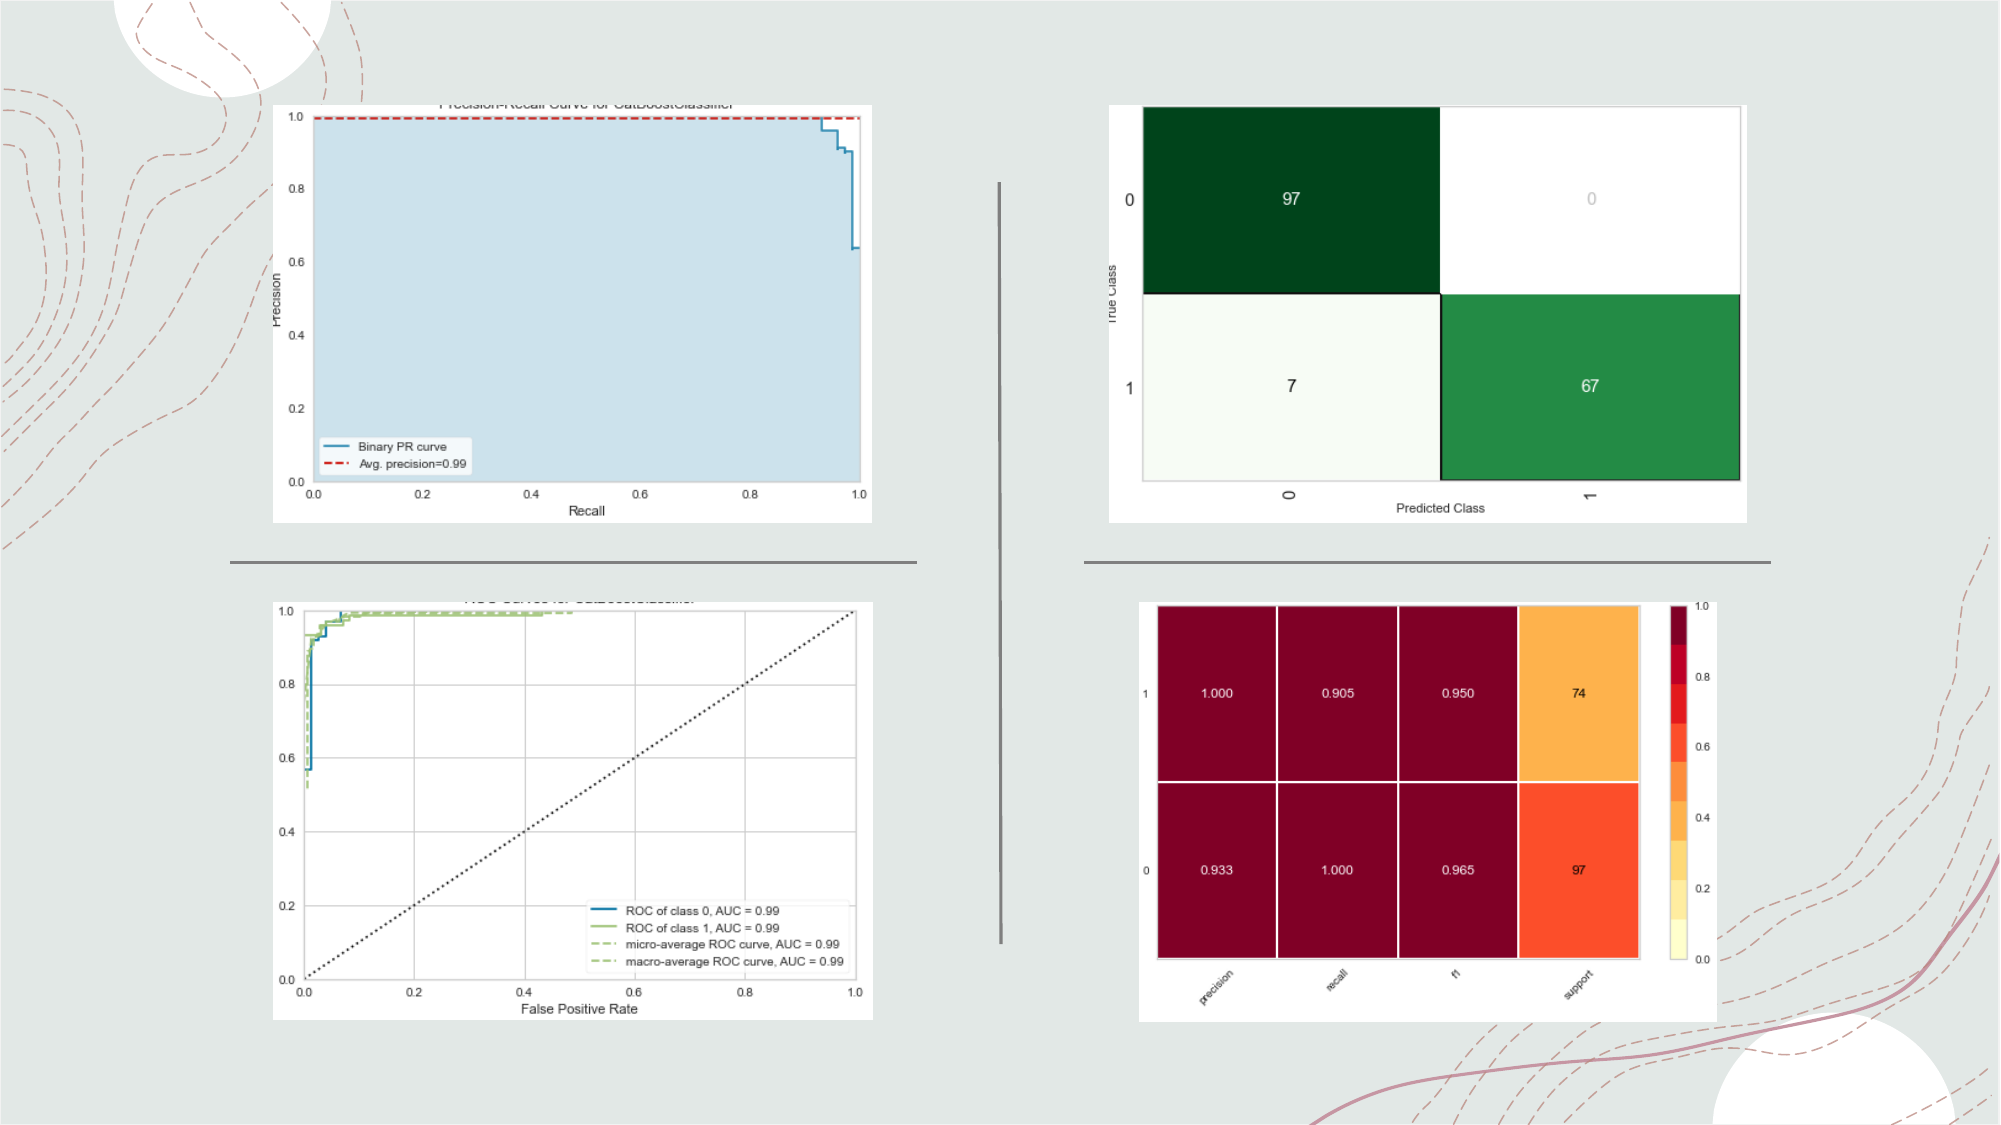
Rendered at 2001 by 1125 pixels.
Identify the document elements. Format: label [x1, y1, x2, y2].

picture [1139, 602, 1717, 1022]
picture [1109, 105, 1747, 523]
picture [273, 105, 872, 523]
picture [273, 602, 873, 1020]
